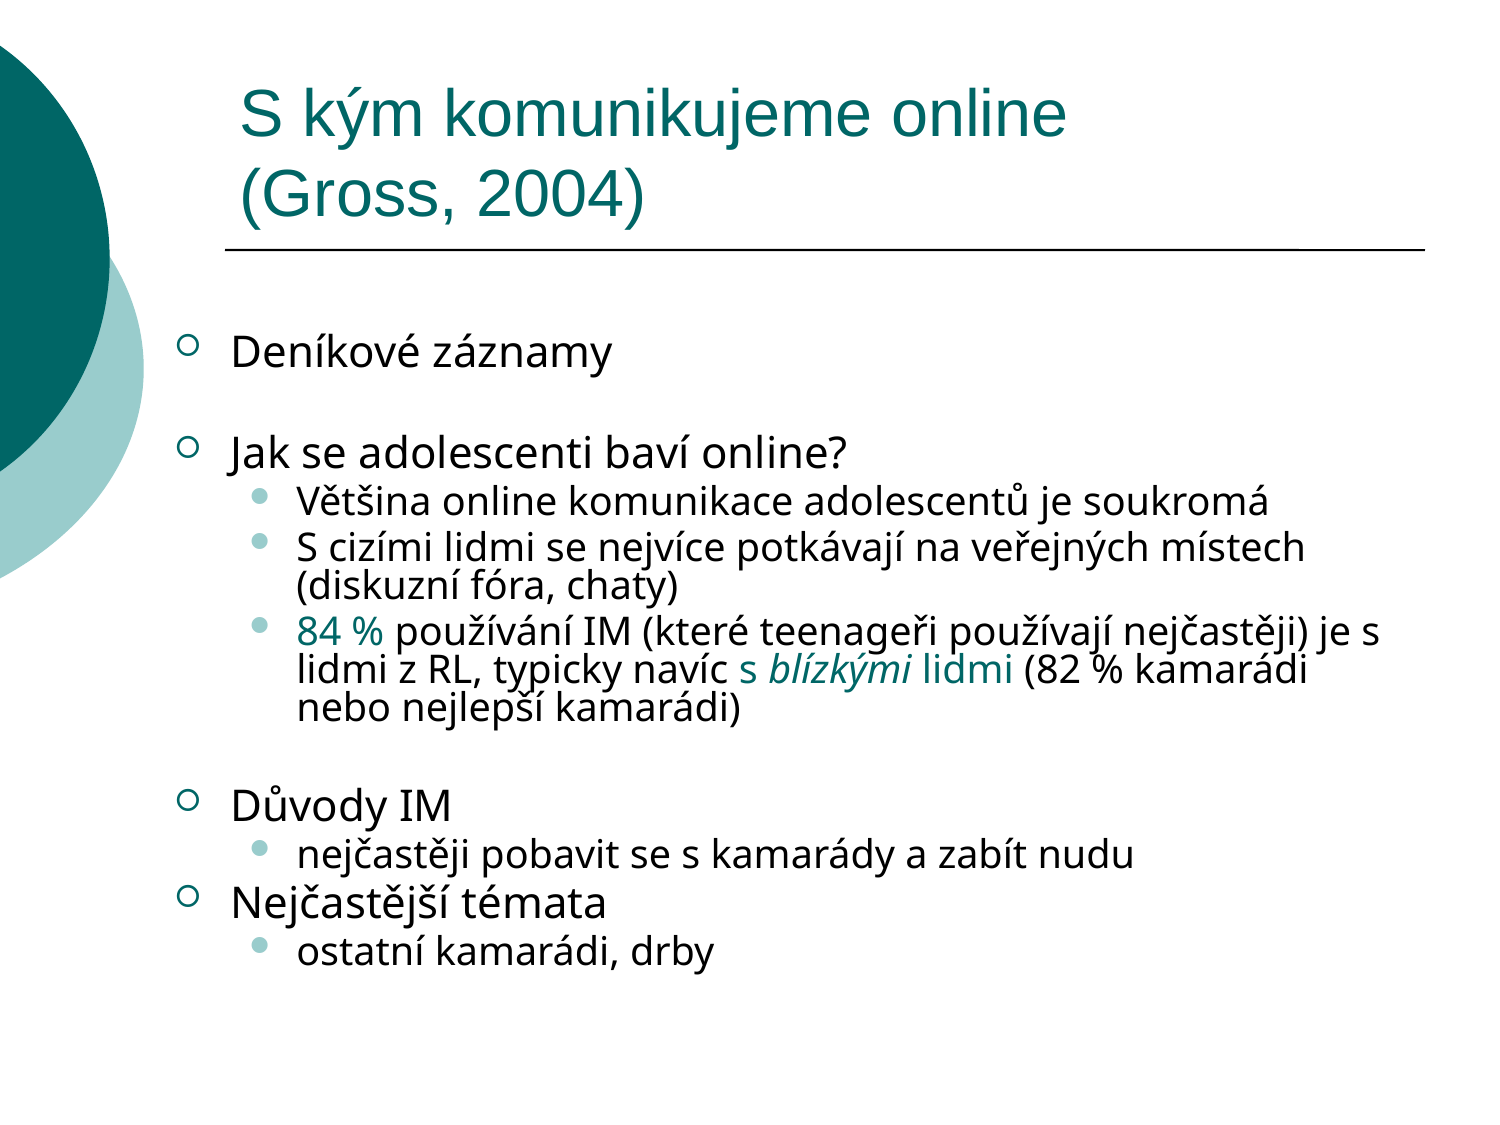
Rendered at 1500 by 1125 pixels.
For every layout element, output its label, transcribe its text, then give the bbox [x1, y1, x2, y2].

title S kým komunikujeme online (Gross, 2004) [224, 49, 1425, 237]
list Deníkové záznamy Jak se adolescenti baví online? Většina online komunikace adolescentů je soukromá S cizími lidmi se nejvíce potkávají na veřejných místech (diskuzní fóra, chaty) 84 % používání IM (které teenageři používají nejčastěji) je s lidmi z RL, typicky navíc s blízkými lidmi (82 % kamarádi nebo nejlepší kamarádi) Důvody IM nejčastěji pobavit se s kamarády a zabít nudu Nejčastější témata ostatní kamarádi, drby [159, 326, 1427, 1084]
